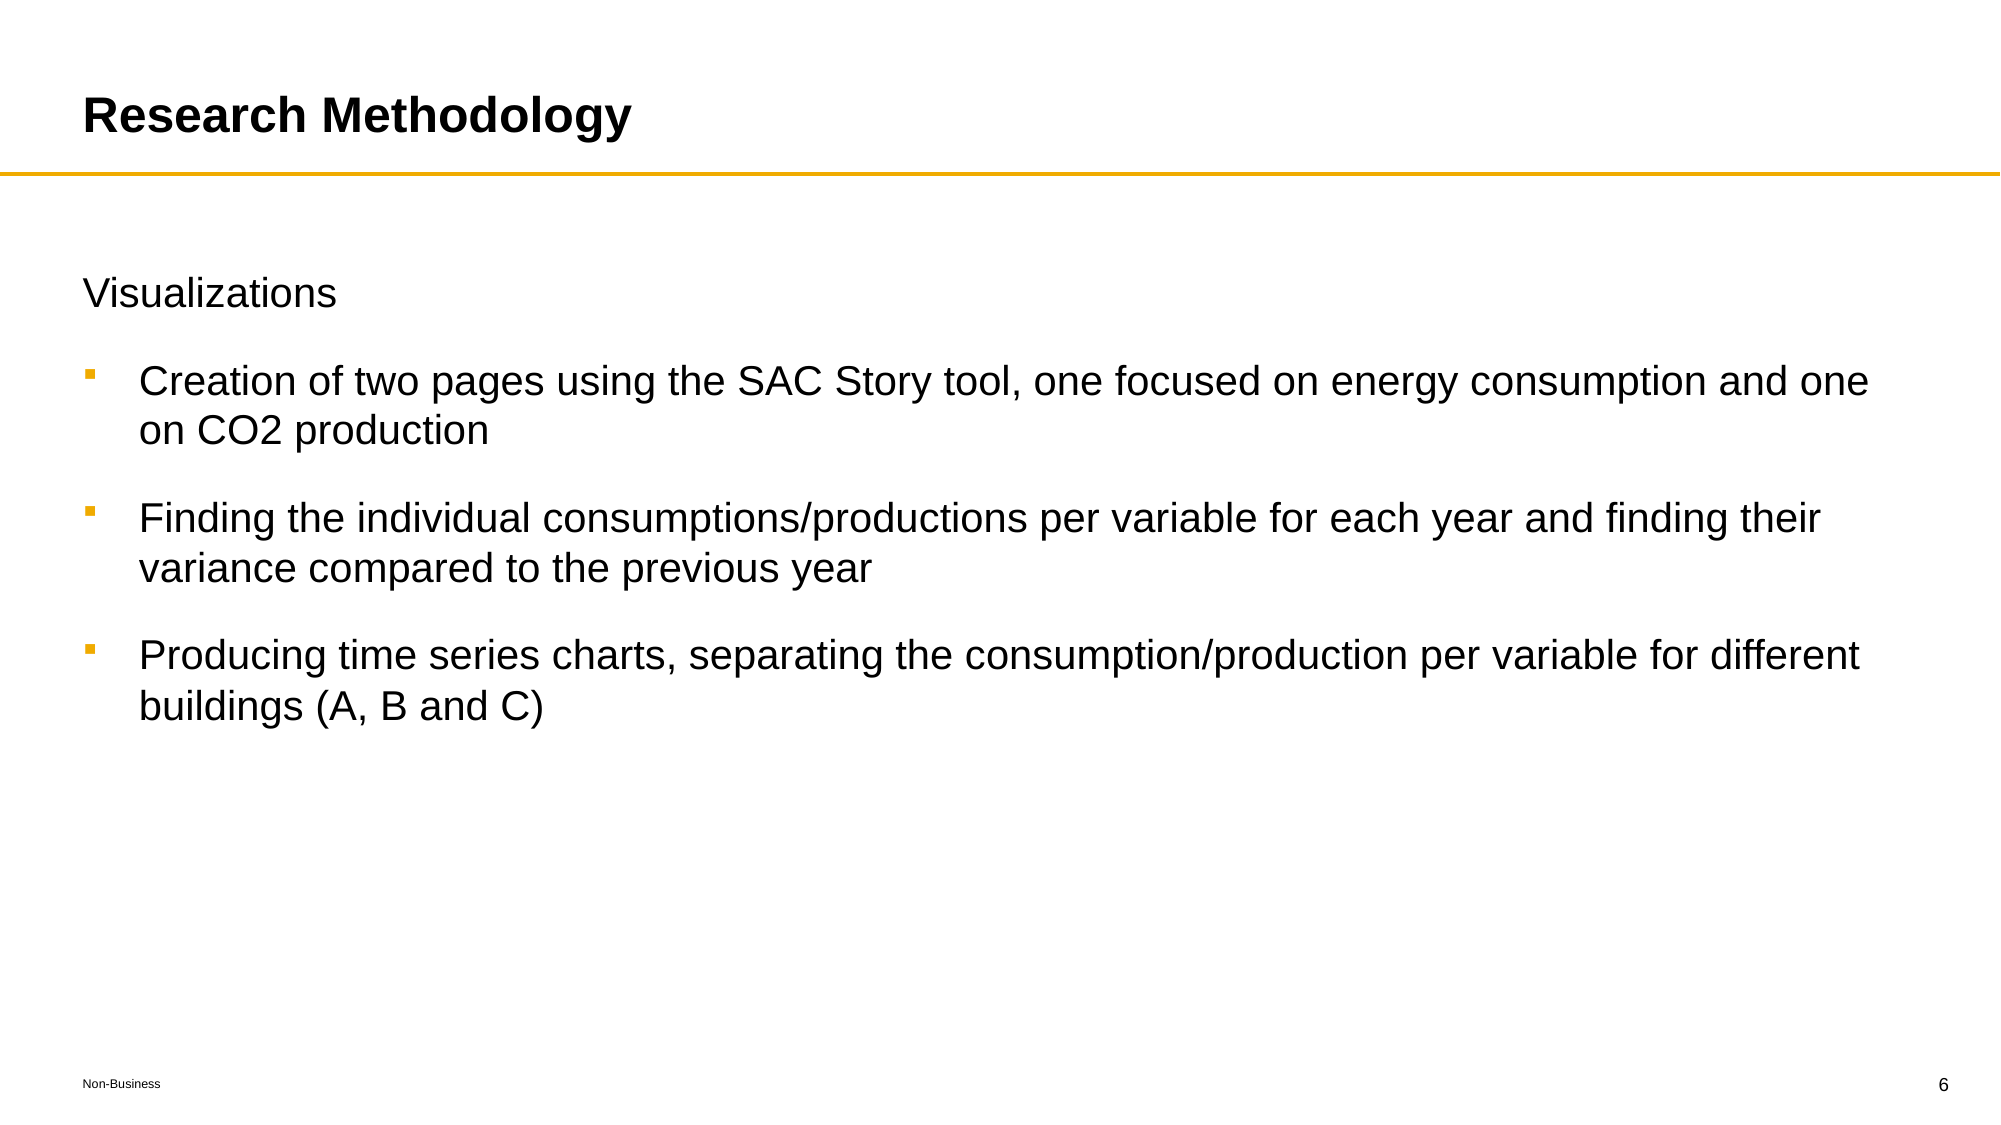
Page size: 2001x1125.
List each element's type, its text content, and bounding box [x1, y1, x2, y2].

list Visualizations Creation of two pages using the SAC Story tool, one focused on energy consumption and one on CO2 production Finding the individual consumptions/productions per variable for each year and finding their variance compared to the previous year Producing time series charts, separating the consumption/production per variable for different buildings (A, B and C) [82, 265, 1918, 1040]
title Research Methodology [82, 82, 1918, 144]
